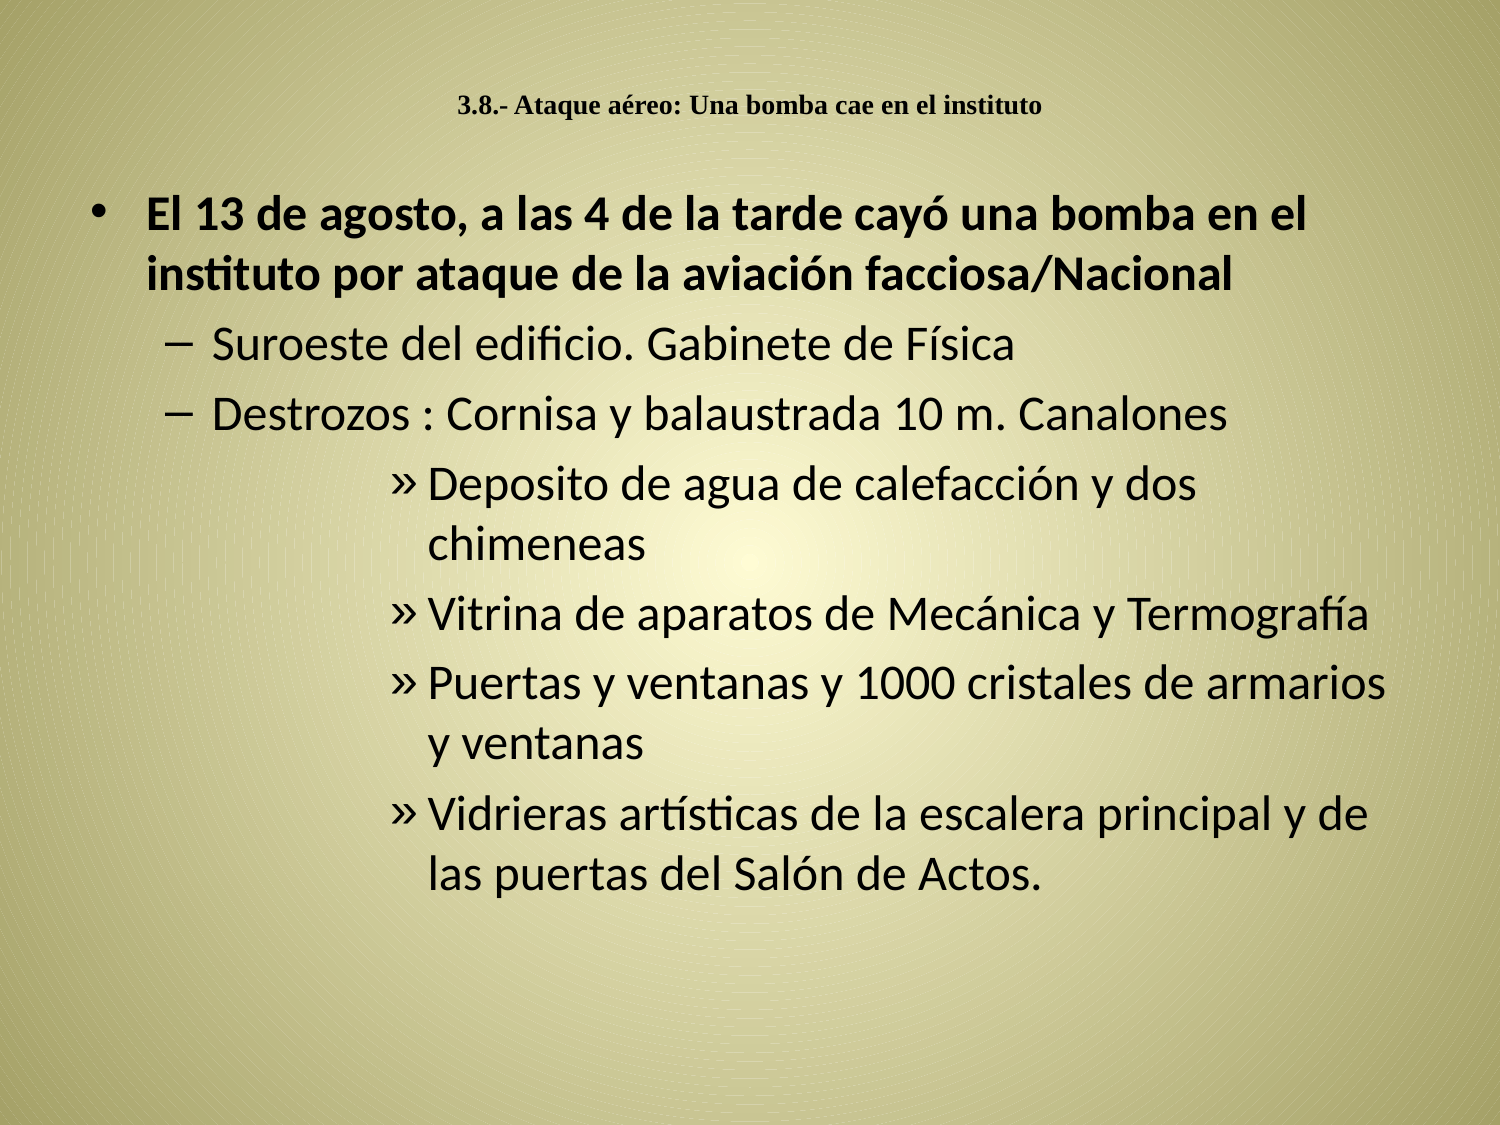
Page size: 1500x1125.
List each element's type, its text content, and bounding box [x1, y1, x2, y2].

list El 13 de agosto, a las 4 de la tarde cayó una bomba en el instituto por ataque de la aviación facciosa/Nacional Suroeste del edificio. Gabinete de Física Destrozos : Cornisa y balaustrada 10 m. Canalones Deposito de agua de calefacción y dos chimeneas Vitrina de aparatos de Mecánica y Termografía Puertas y ventanas y 1000 cristales de armarios y ventanas Vidrieras artísticas de la escalera principal y de las puertas del Salón de Actos. [75, 172, 1425, 1005]
title 3.8.- Ataque aéreo: Una bomba cae en el instituto [75, 45, 1425, 161]
